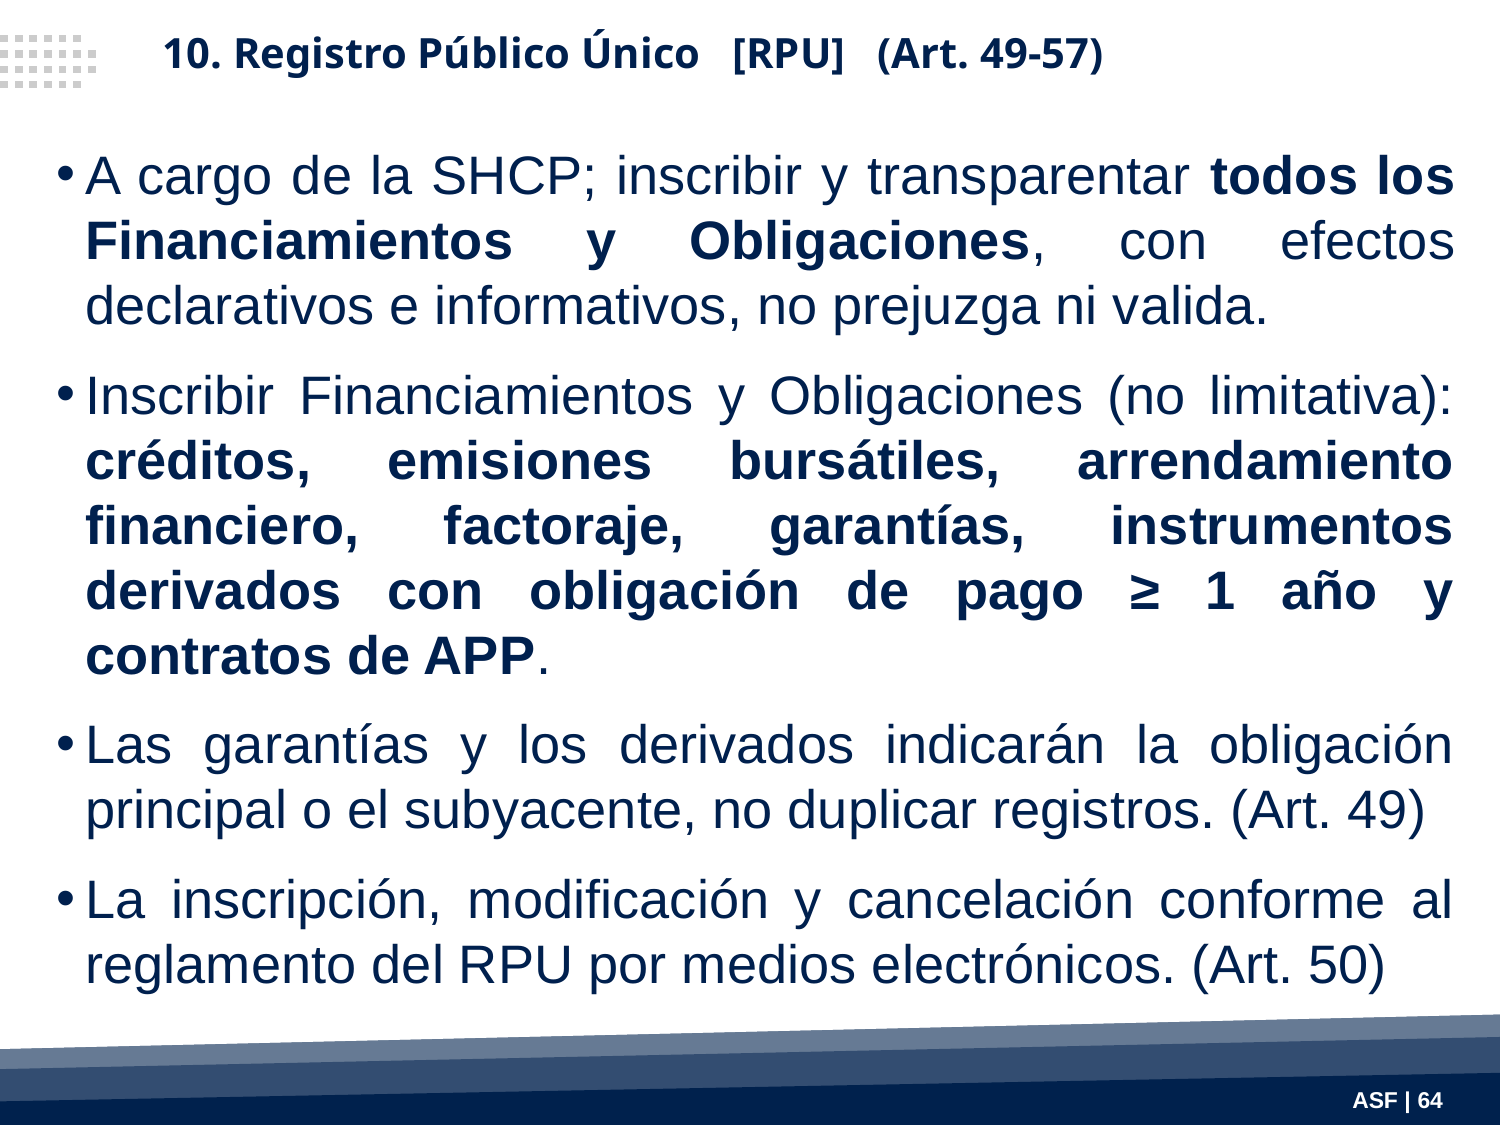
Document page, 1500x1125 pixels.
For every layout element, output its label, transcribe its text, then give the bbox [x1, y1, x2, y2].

slide_number ASF | 64 [1337, 1078, 1489, 1125]
text_box 10. Registro Público Único [RPU] (Art. 49-57) [147, 19, 1500, 90]
text_box A cargo de la SHCP; inscribir y transparentar todos los Financiamientos y Obligaciones, con efectos declarativos e informativos, no prejuzga ni valida. Inscribir Financiamientos y Obligaciones (no limitativa): créditos, emisiones bursátiles, arrendamiento financiero, factoraje, garantías, instrumentos derivados con obligación de pago ≥ 1 año y contratos de APP. Las garantías y los derivados indicarán la obligación principal o el subyacente, no duplicar registros. (Art. 49) La inscripción, modificación y cancelación conforme al reglamento del RPU por medios electrónicos. (Art. 50) [41, 132, 1471, 1003]
